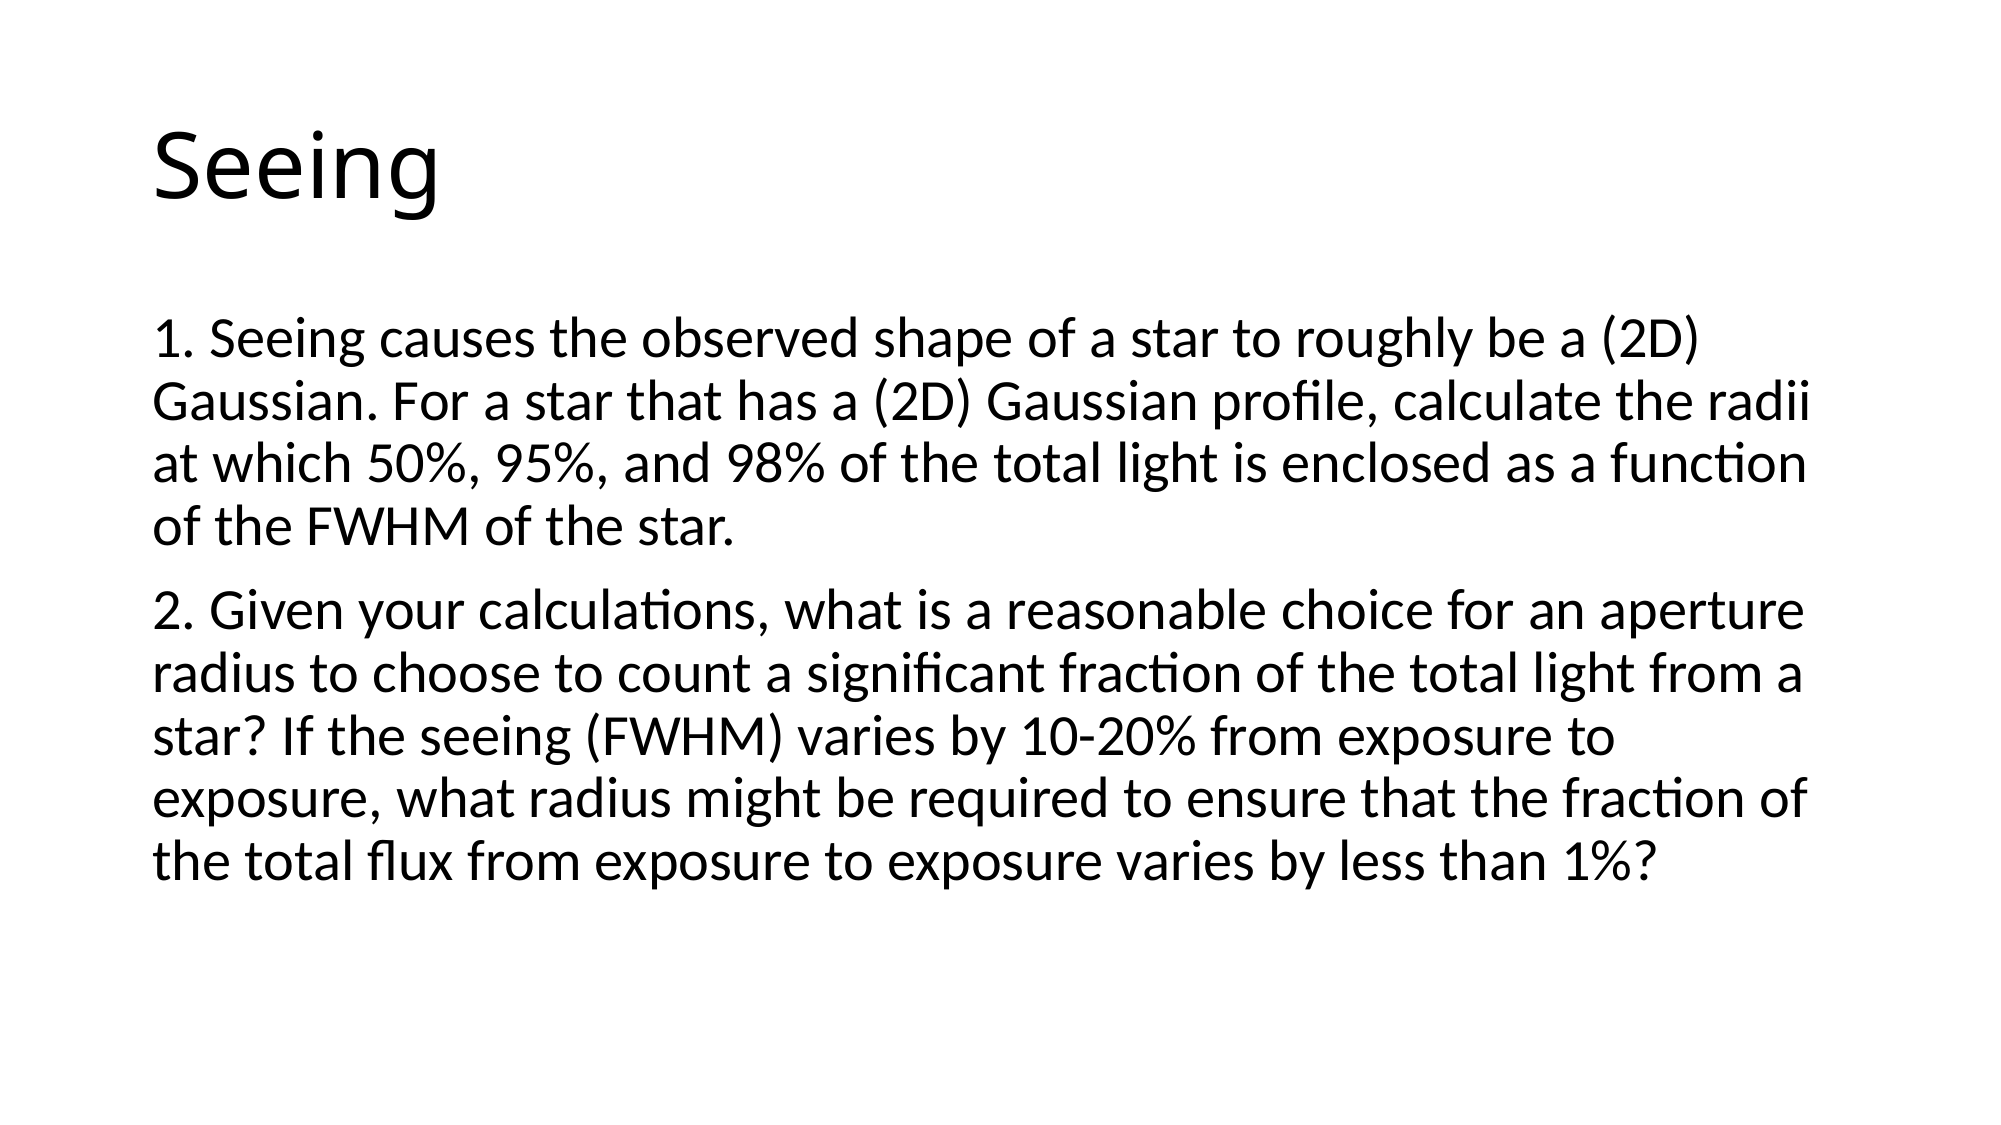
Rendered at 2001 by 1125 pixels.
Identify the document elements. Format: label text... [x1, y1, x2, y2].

list 1. Seeing causes the observed shape of a star to roughly be a (2D) Gaussian. For a star that has a (2D) Gaussian profile, calculate the radii at which 50%, 95%, and 98% of the total light is enclosed as a function of the FWHM of the star. 2. Given your calculations, what is a reasonable choice for an aperture radius to choose to count a significant fraction of the total light from a star? If the seeing (FWHM) varies by 10-20% from exposure to exposure, what radius might be required to ensure that the fraction of the total flux from exposure to exposure varies by less than 1%? [137, 299, 1863, 1014]
title Seeing [137, 59, 1863, 278]
